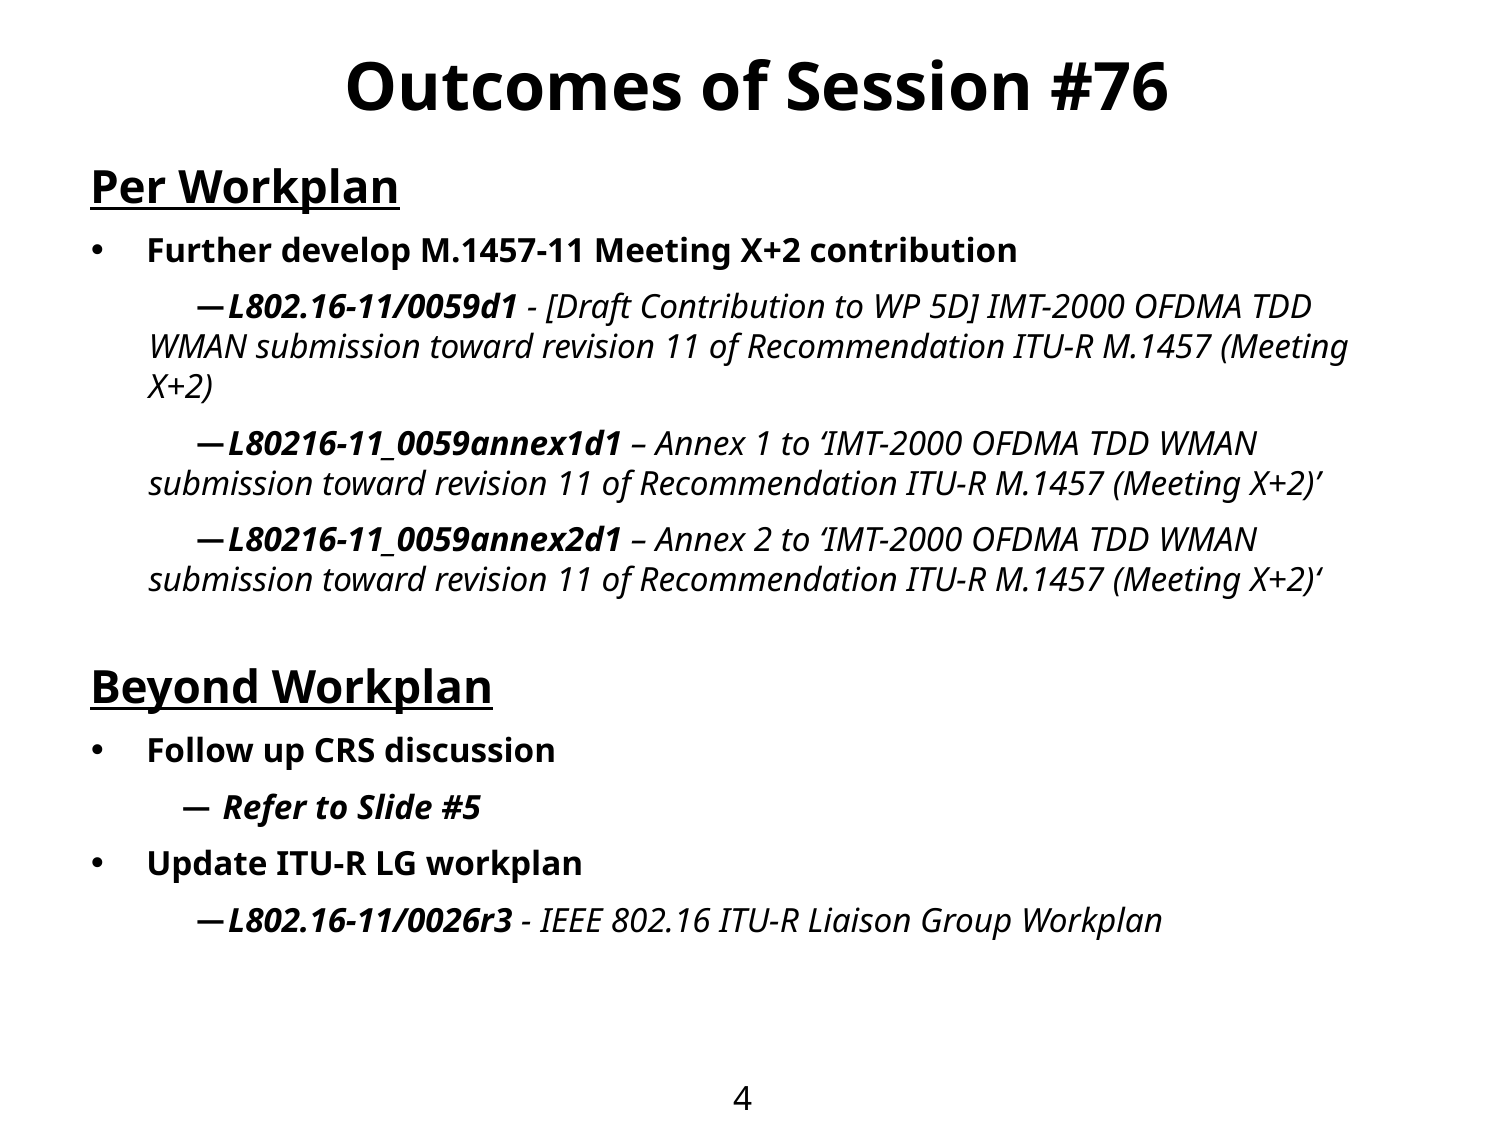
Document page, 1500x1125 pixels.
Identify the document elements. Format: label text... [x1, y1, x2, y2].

title Outcomes of Session #76 [75, 36, 1425, 149]
list Per Workplan Further develop M.1457-11 Meeting X+2 contribution L802.16-11/0059d1 - [Draft Contribution to WP 5D] IMT-2000 OFDMA TDD WMAN submission toward revision 11 of Recommendation ITU-R M.1457 (Meeting X+2) L80216-11_0059annex1d1 – Annex 1 to ‘IMT-2000 OFDMA TDD WMAN submission toward revision 11 of Recommendation ITU-R M.1457 (Meeting X+2)’ L80216-11_0059annex2d1 – Annex 2 to ‘IMT-2000 OFDMA TDD WMAN submission toward revision 11 of Recommendation ITU-R M.1457 (Meeting X+2)‘ Beyond Workplan Follow up CRS discussion Refer to Slide #5 Update ITU-R LG workplan L802.16-11/0026r3 - IEEE 802.16 ITU-R Liaison Group Workplan [75, 149, 1425, 1063]
